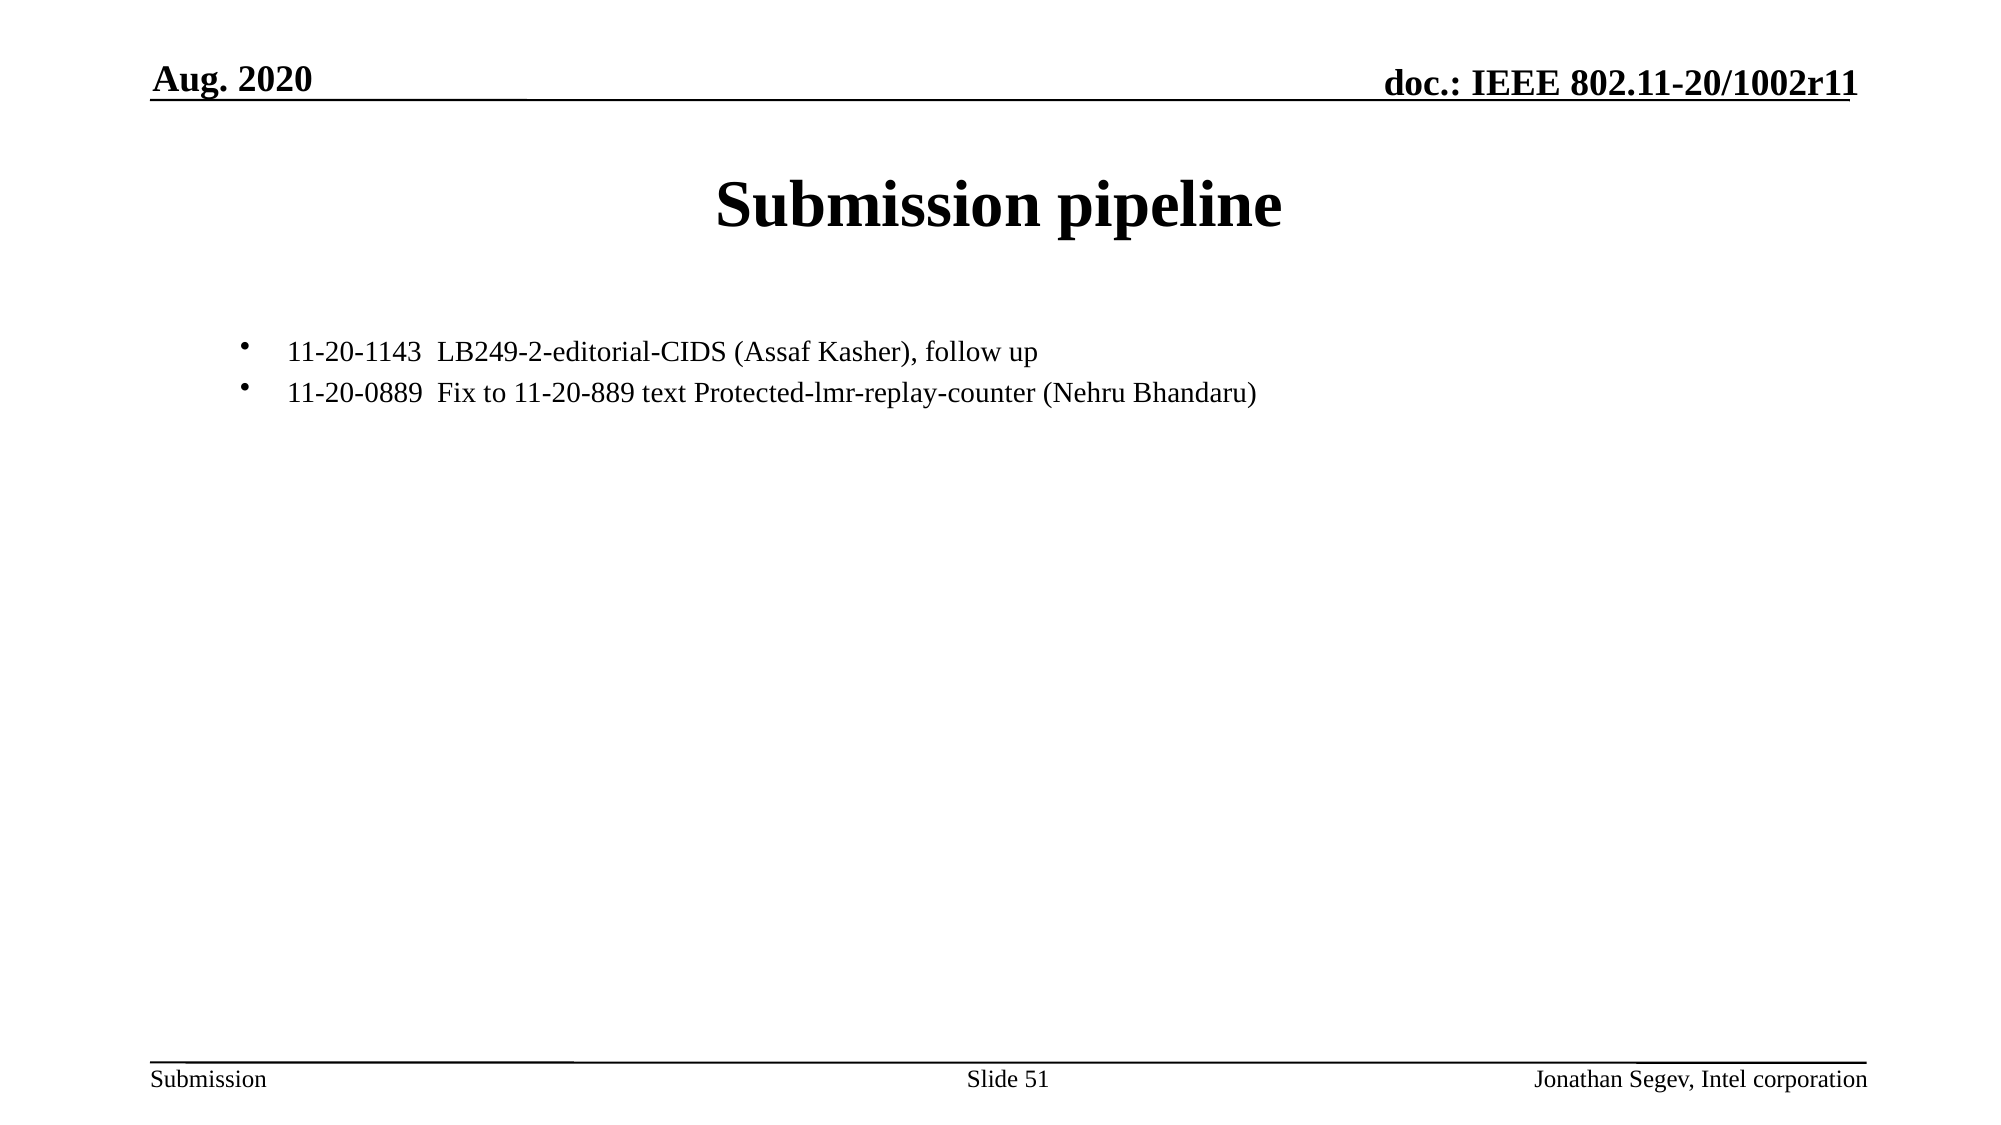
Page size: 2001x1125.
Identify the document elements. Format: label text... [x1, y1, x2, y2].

footer Jonathan Segev, Intel corporation [1171, 1061, 1869, 1093]
slide_number Slide 51 [950, 1061, 1067, 1123]
list 11-20-1143 LB249-2-editorial-CIDS (Assaf Kasher), follow up 11-20-0889 Fix to 11-20-889 text Protected-lmr-replay-counter (Nehru Bhandaru) [149, 324, 1850, 1000]
title Submission pipeline [149, 112, 1850, 288]
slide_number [152, 54, 563, 100]
